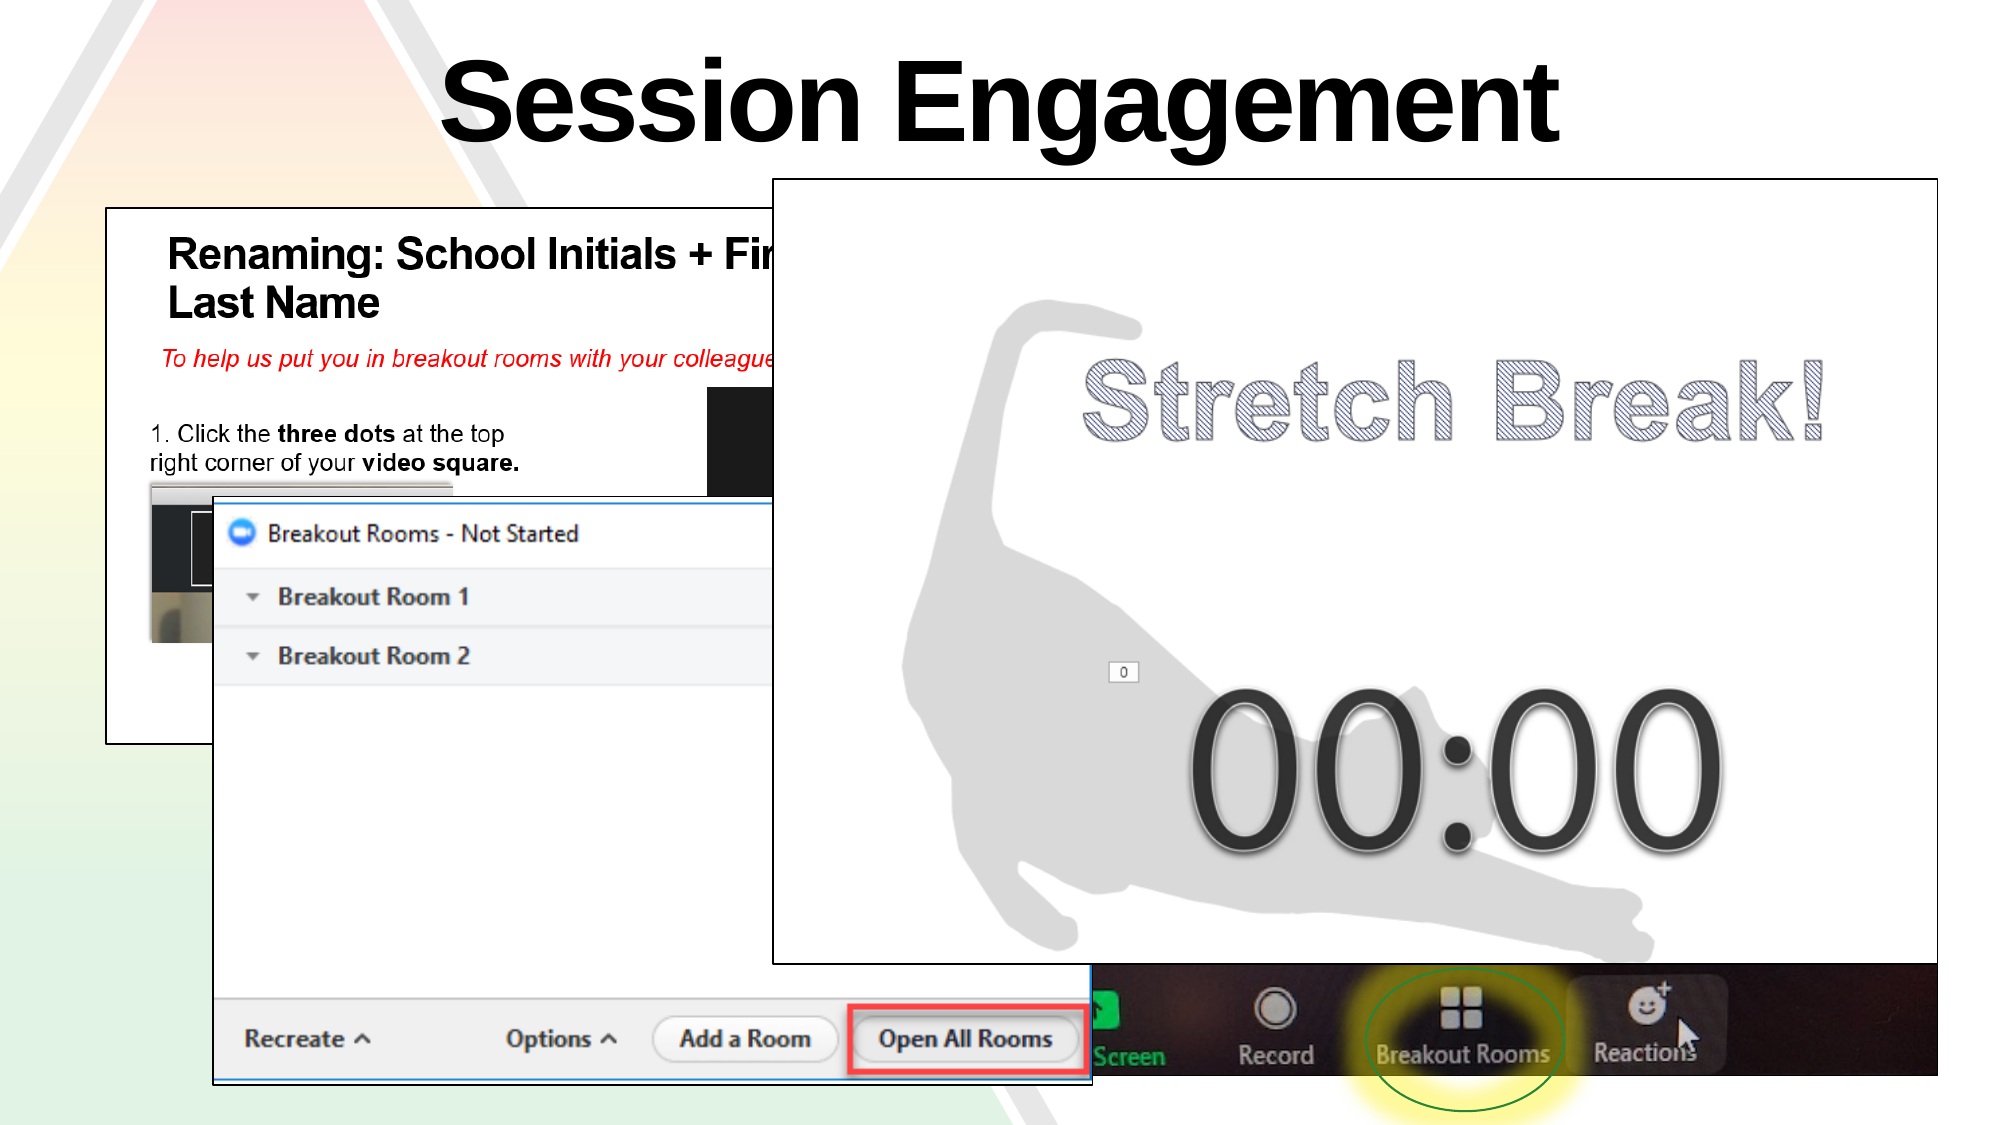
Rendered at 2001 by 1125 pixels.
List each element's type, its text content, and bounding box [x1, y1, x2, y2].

picture [107, 179, 1937, 1085]
title Session Engagement [63, 32, 1937, 175]
text_box [1377, 1075, 1553, 1113]
